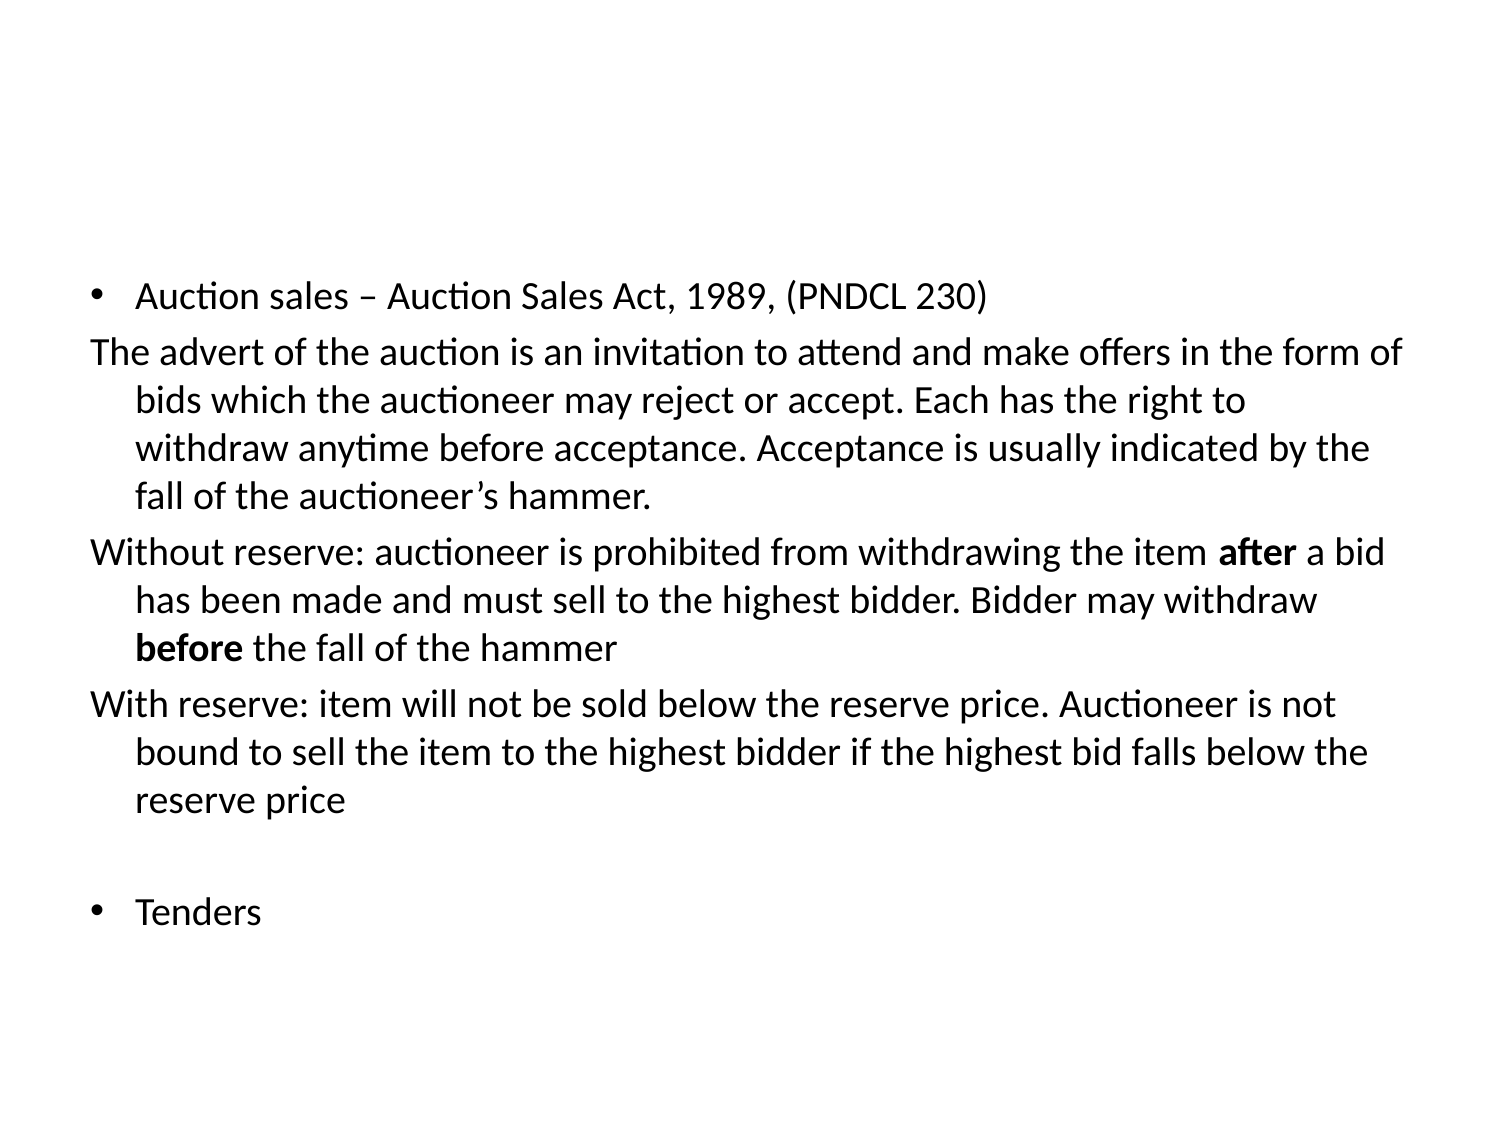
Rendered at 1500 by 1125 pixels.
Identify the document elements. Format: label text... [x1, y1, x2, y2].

list Auction sales – Auction Sales Act, 1989, (PNDCL 230) The advert of the auction is an invitation to attend and make offers in the form of bids which the auctioneer may reject or accept. Each has the right to withdraw anytime before acceptance. Acceptance is usually indicated by the fall of the auctioneer’s hammer. Without reserve: auctioneer is prohibited from withdrawing the item after a bid has been made and must sell to the highest bidder. Bidder may withdraw before the fall of the hammer With reserve: item will not be sold below the reserve price. Auctioneer is not bound to sell the item to the highest bidder if the highest bid falls below the reserve price Tenders [75, 262, 1425, 1005]
